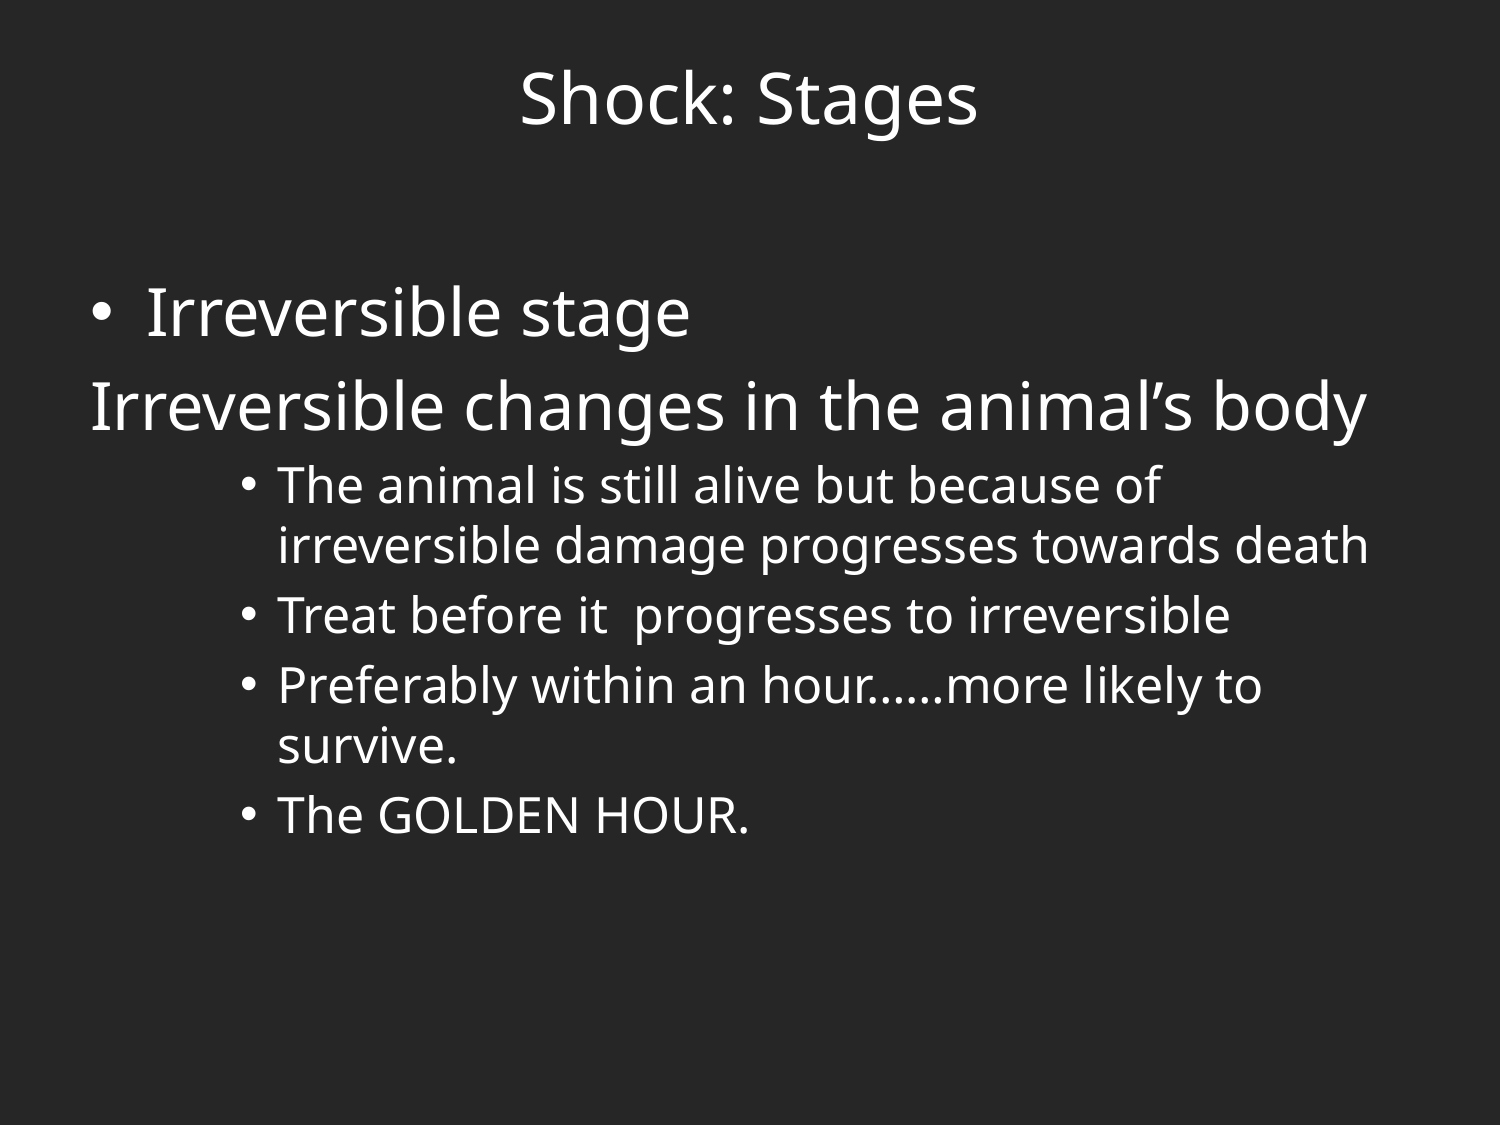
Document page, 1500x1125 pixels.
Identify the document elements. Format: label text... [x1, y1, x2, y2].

list Irreversible stage Irreversible changes in the animal’s body The animal is still alive but because of irreversible damage progresses towards death Treat before it progresses to irreversible Preferably within an hour……more likely to survive. The GOLDEN HOUR. [75, 262, 1425, 1063]
title Shock: Stages [75, 45, 1425, 233]
